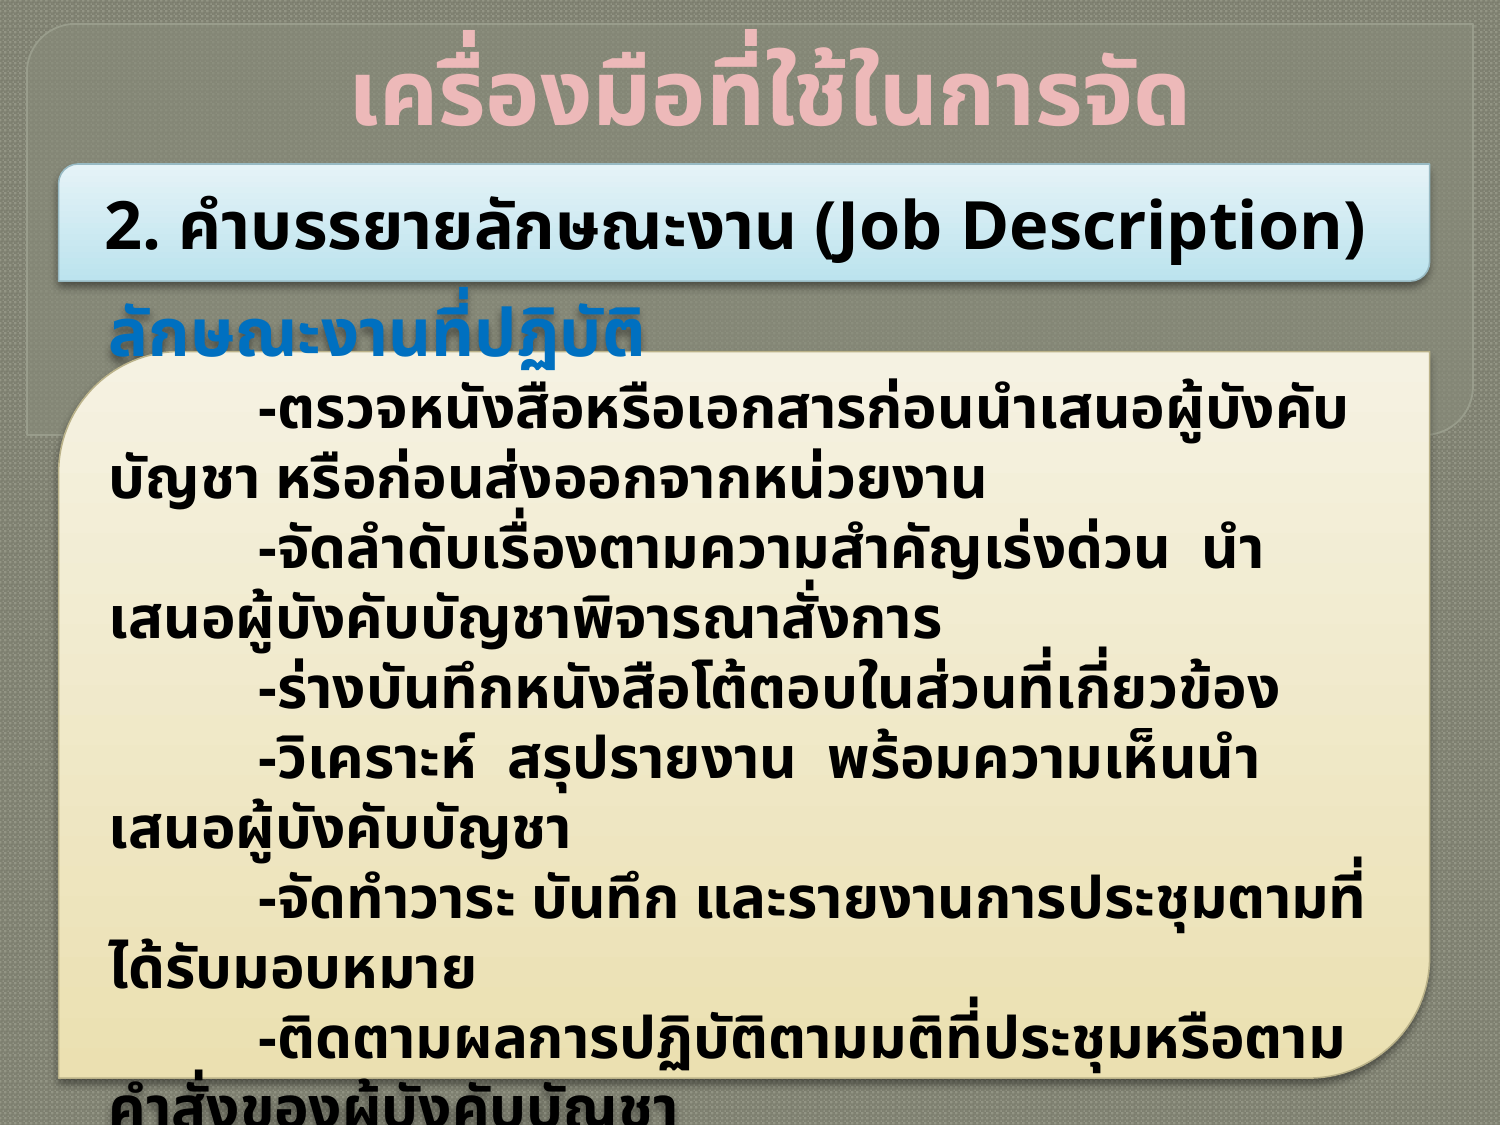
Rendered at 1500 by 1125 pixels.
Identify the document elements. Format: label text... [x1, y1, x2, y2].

text_box ลักษณะงานที่ปฏิบัติ -ตรวจหนังสือหรือเอกสารก่อนนำเสนอผู้บังคับบัญชา หรือก่อนส่งออกจากหน่วยงาน -จัดลำดับเรื่องตามความสำคัญเร่งด่วน นำเสนอผู้บังคับบัญชาพิจารณาสั่งการ -ร่างบันทึกหนังสือโต้ตอบในส่วนที่เกี่ยวข้อง -วิเคราะห์ สรุปรายงาน พร้อมความเห็นนำเสนอผู้บังคับบัญชา -จัดทำวาระ บันทึก และรายงานการประชุมตามที่ได้รับมอบหมาย -ติดตามผลการปฏิบัติตามมติที่ประชุมหรือตามคำสั่งของผู้บังคับบัญชา [57, 350, 1431, 1079]
text_box 2. คำบรรยายลักษณะงาน (Job Description) [57, 163, 1431, 282]
text_box เครื่องมือที่ใช้ในการจัดองค์การ [193, 26, 1348, 163]
